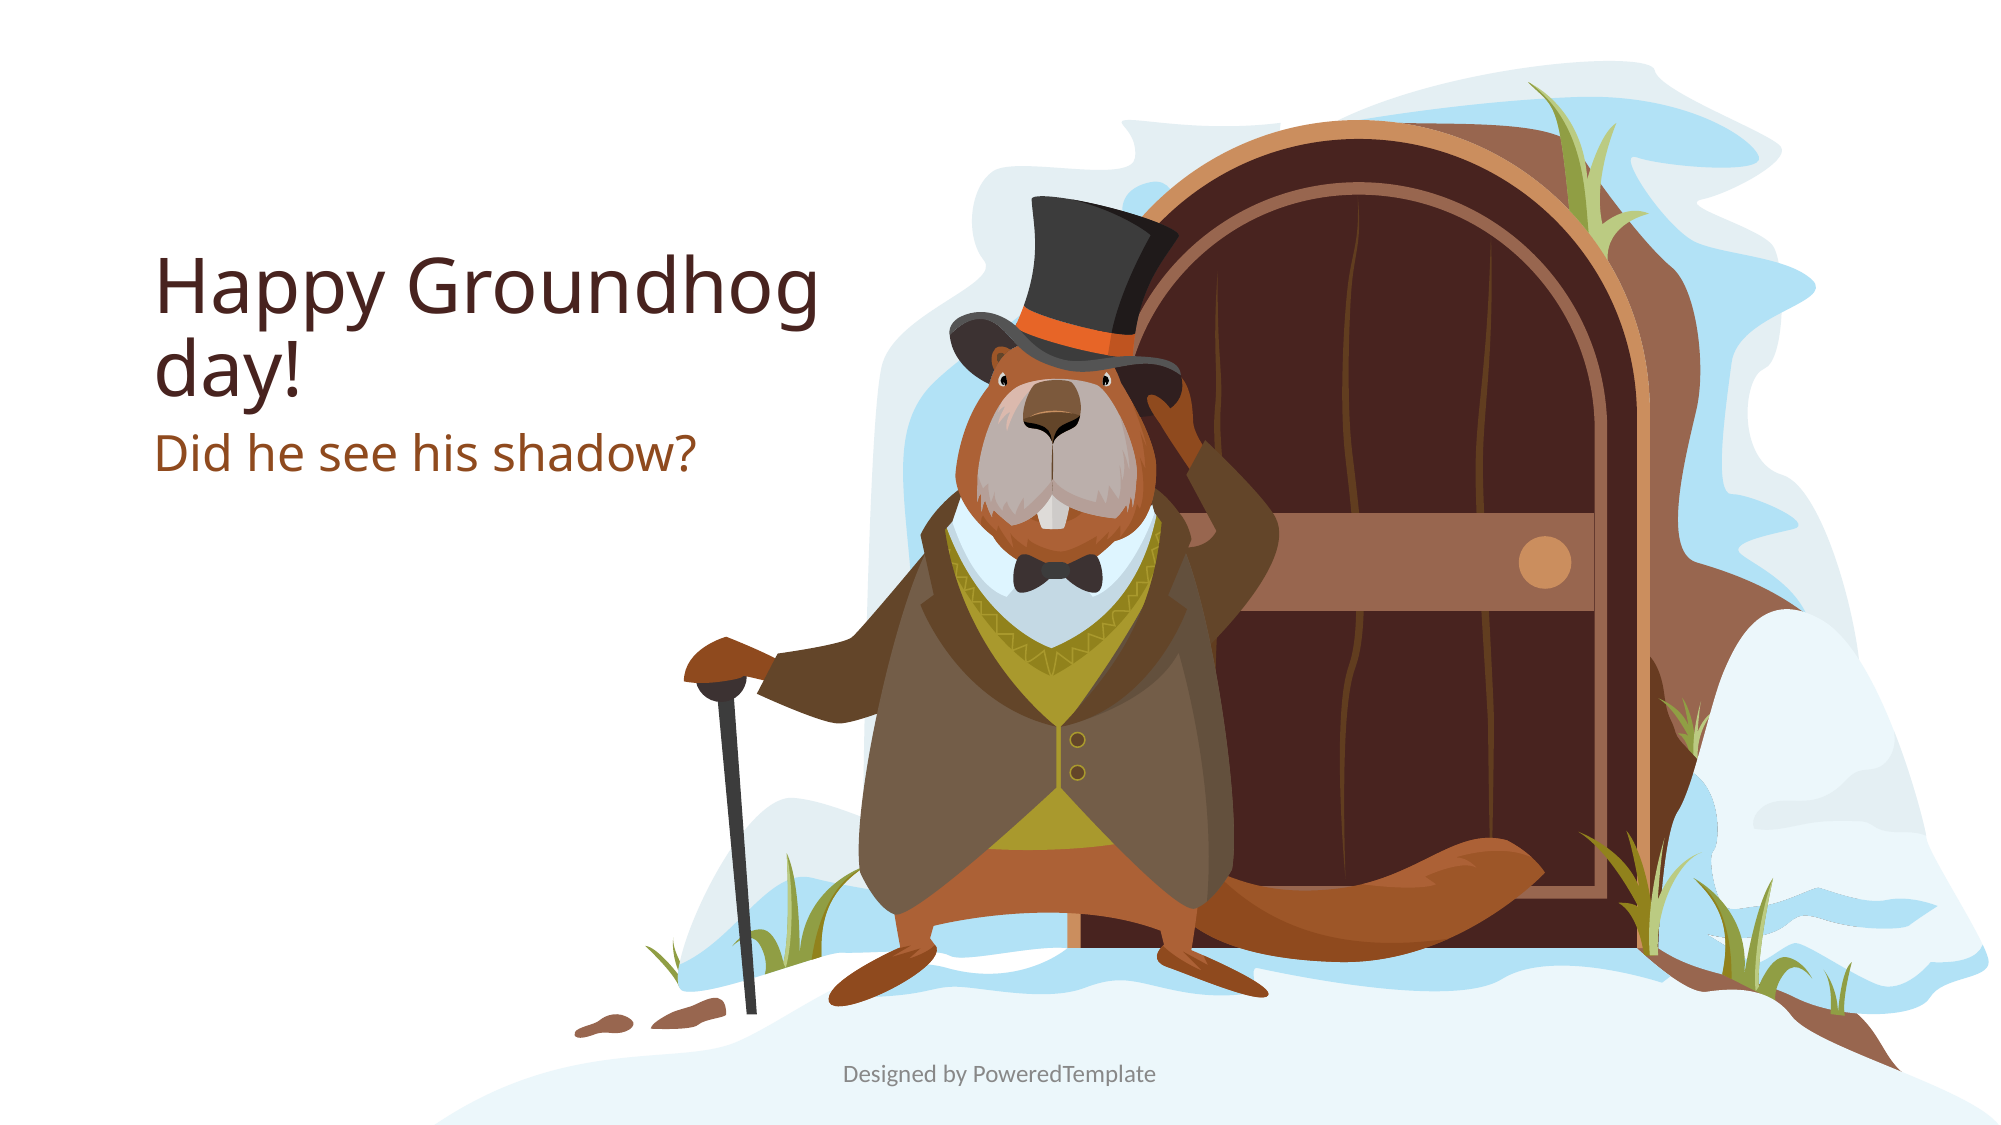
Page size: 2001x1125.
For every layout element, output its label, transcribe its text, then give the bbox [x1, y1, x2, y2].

title Happy Groundhog day! [138, 100, 428, 420]
subtitle Did he see his shadow? [138, 420, 428, 600]
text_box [434, 60, 2000, 1125]
